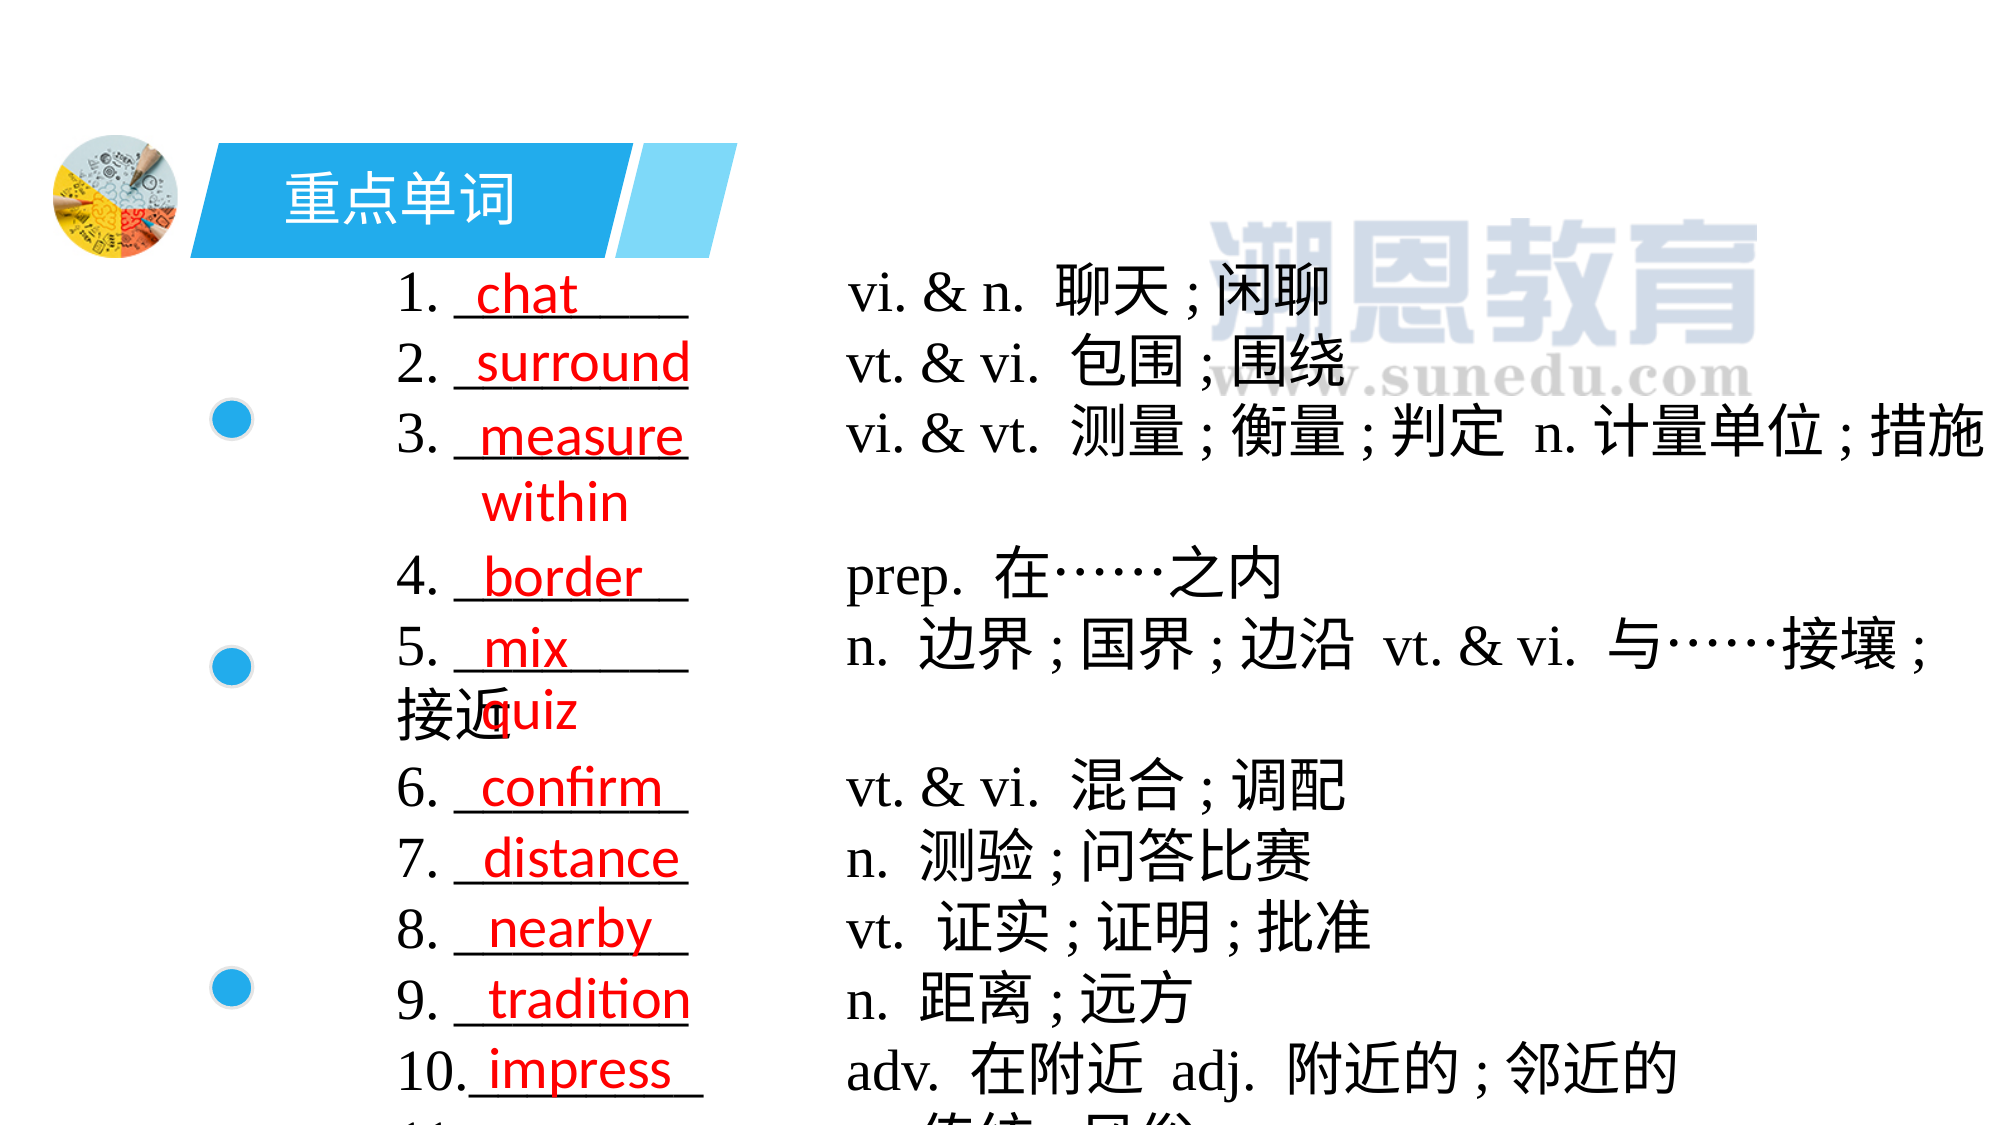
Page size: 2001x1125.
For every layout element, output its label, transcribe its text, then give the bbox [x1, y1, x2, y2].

text_box 重点单词 [283, 162, 517, 233]
text_box measure [464, 389, 785, 475]
text_box quiz [466, 663, 787, 740]
text_box [188, 141, 635, 259]
picture [53, 135, 179, 258]
text_box distance [468, 812, 789, 897]
text_box tradition [473, 952, 794, 1022]
text_box impress [473, 1022, 794, 1108]
text_box [210, 398, 253, 440]
text_box border [468, 530, 789, 601]
text_box mix [468, 601, 789, 687]
text_box nearby [473, 881, 794, 952]
text_box [210, 967, 253, 1009]
text_box chat [461, 247, 728, 333]
text_box confirm [466, 740, 787, 826]
text_box [210, 646, 253, 687]
text_box [617, 141, 739, 244]
text_box 1. ________ vi. & n. 聊天;闲聊 2. ________ vt. & vi. 包围;围绕 3. ________ vi. & vt. 测量;衡量;判定 n.计量单位;措施 4. ________ prep. 在……之内 5. ________ n. 边界;国界;边沿 vt. & vi. 与……接壤;接近 6. ________ vt. & vi. 混合;调配 7. ________ n. 测验;问答比赛 8. ________ vt. 证实;证明;批准 9. ________ n. 距离;远方 10.________ adv. 在附近 adj. 附近的;邻近的 11.________ n. 传统;风俗 12.________ vt. 使印象深刻;使铭记 [381, 244, 2000, 1125]
text_box surround [462, 316, 782, 401]
text_box within [466, 455, 787, 541]
